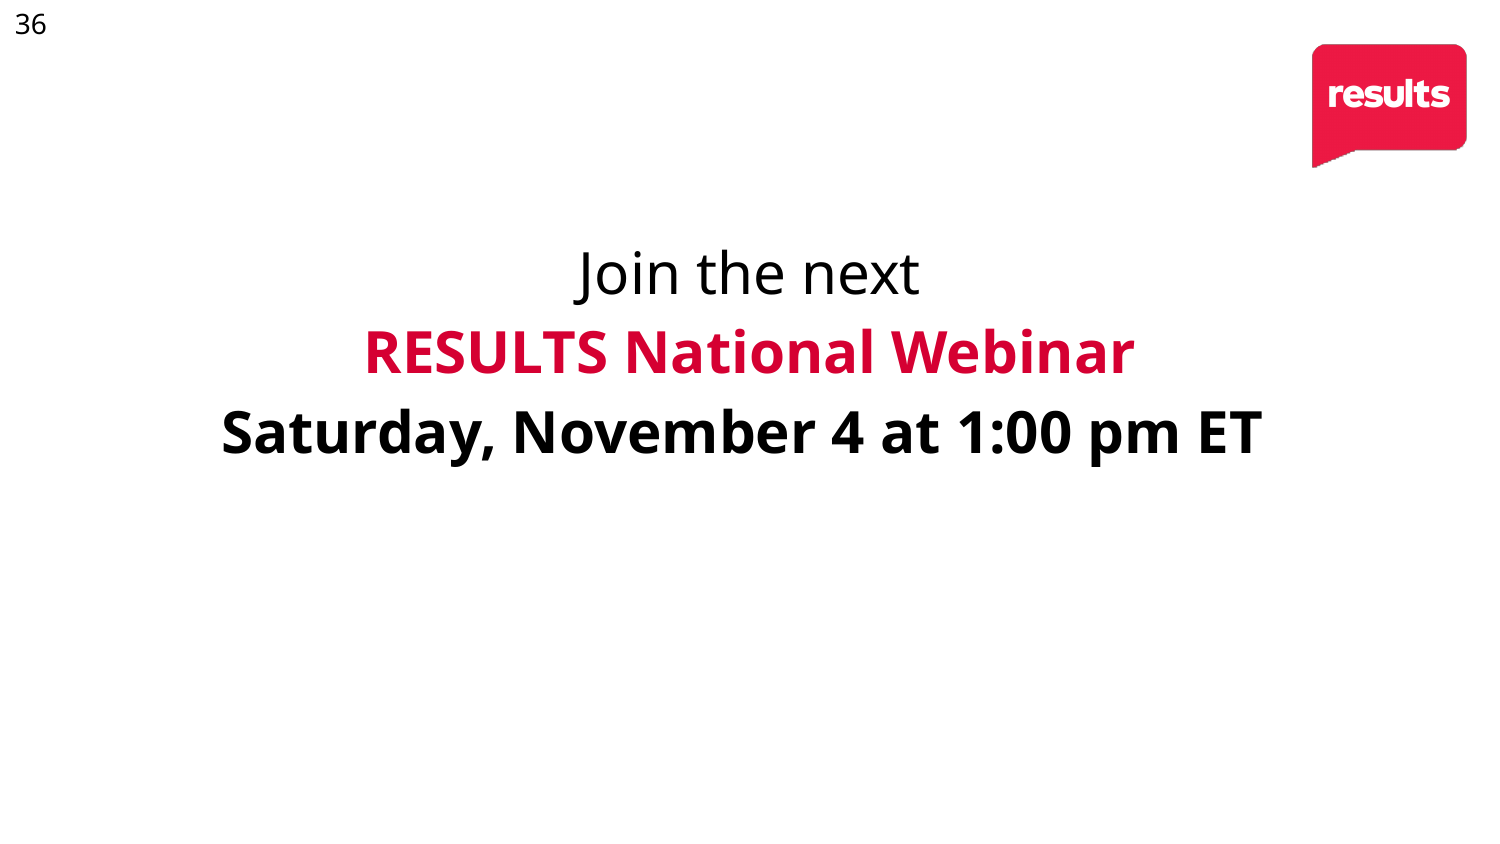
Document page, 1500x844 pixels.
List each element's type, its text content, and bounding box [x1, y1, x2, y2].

text_box Join the next RESULTS National Webinar Saturday, November 4 at 1:00 pm ET [127, 218, 1373, 473]
picture [1289, 22, 1490, 185]
